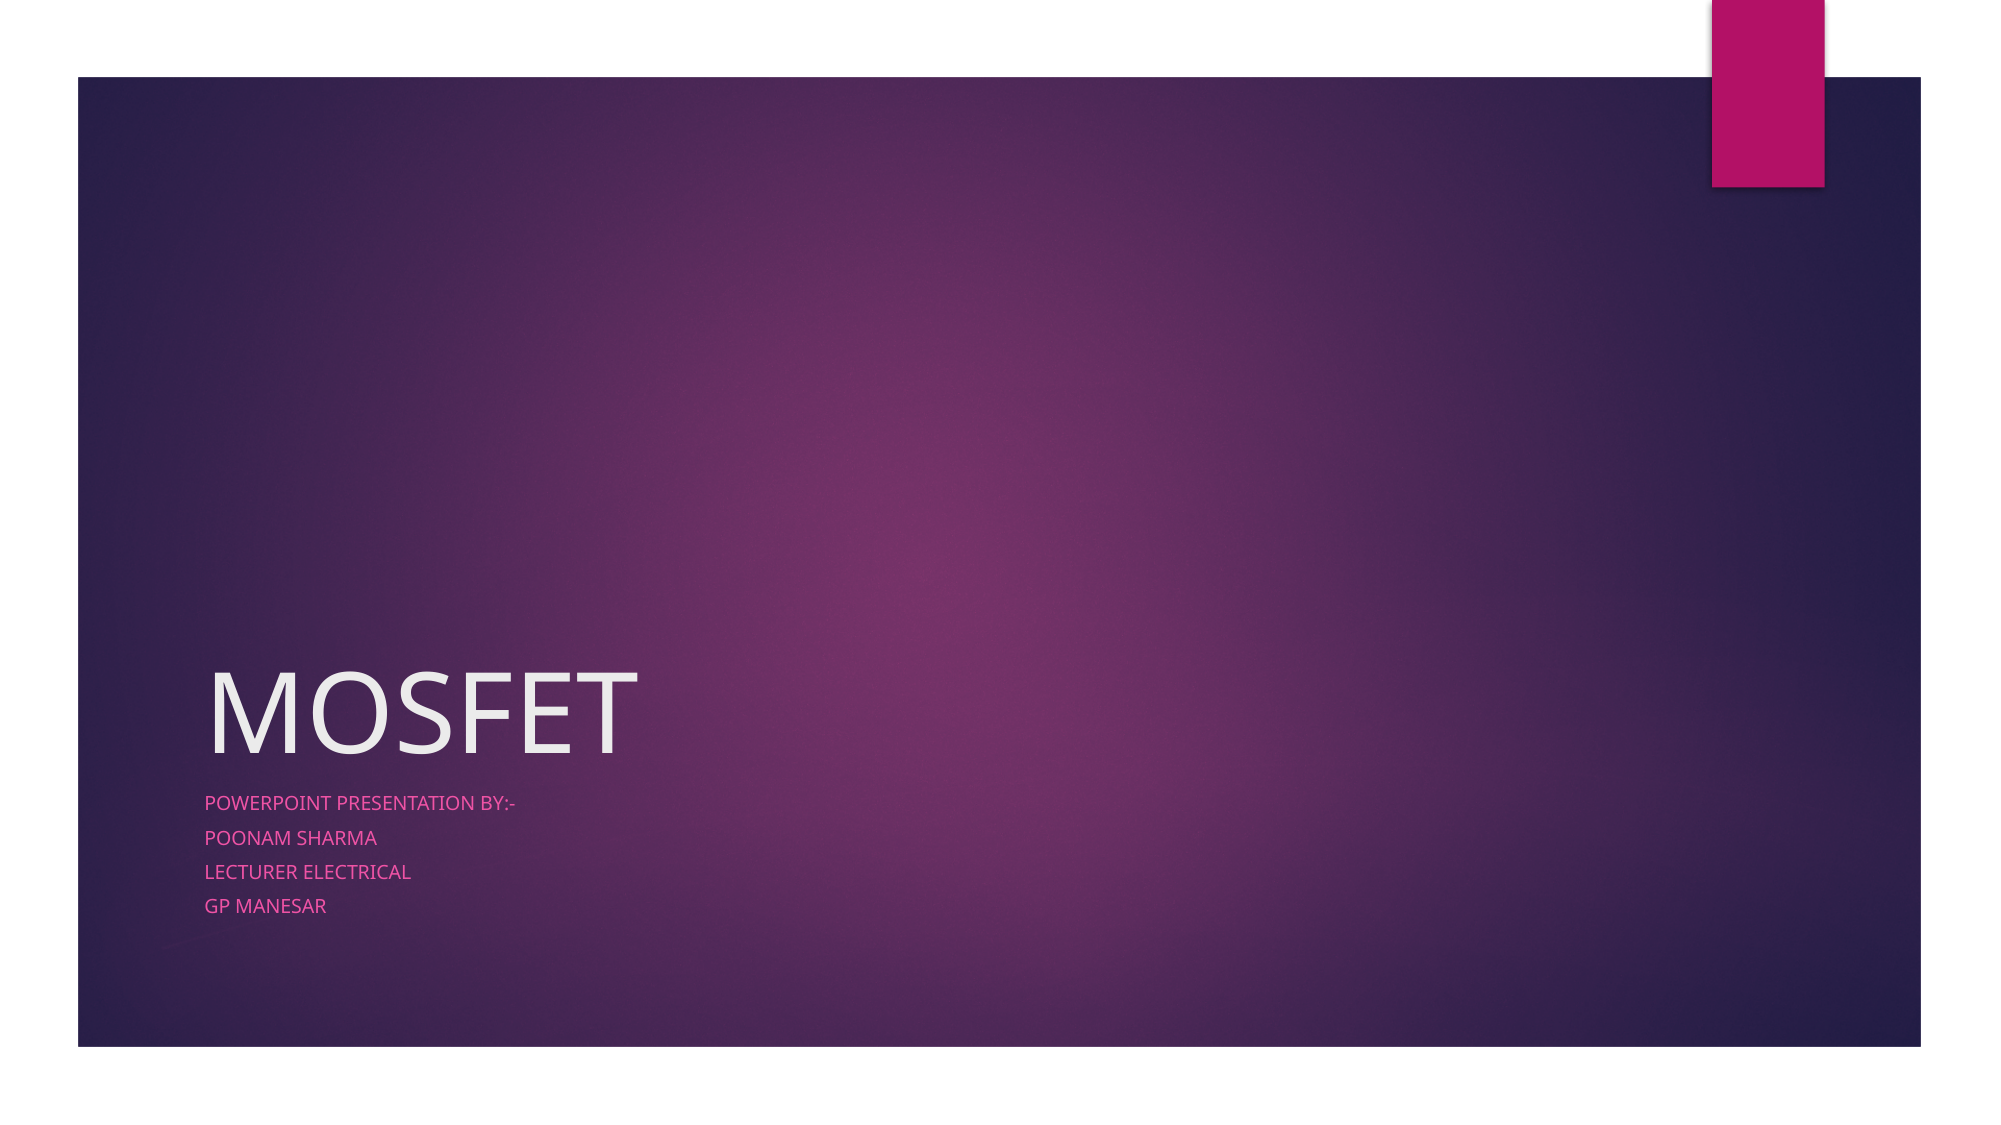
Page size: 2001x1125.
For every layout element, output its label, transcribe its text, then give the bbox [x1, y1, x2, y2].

title MOSFET [189, 344, 1638, 783]
subtitle POWERPOINT PRESENTATION BY:- POONAM SHARMA LECTURER ELECTRICAL GP MANESAR [189, 783, 1638, 925]
